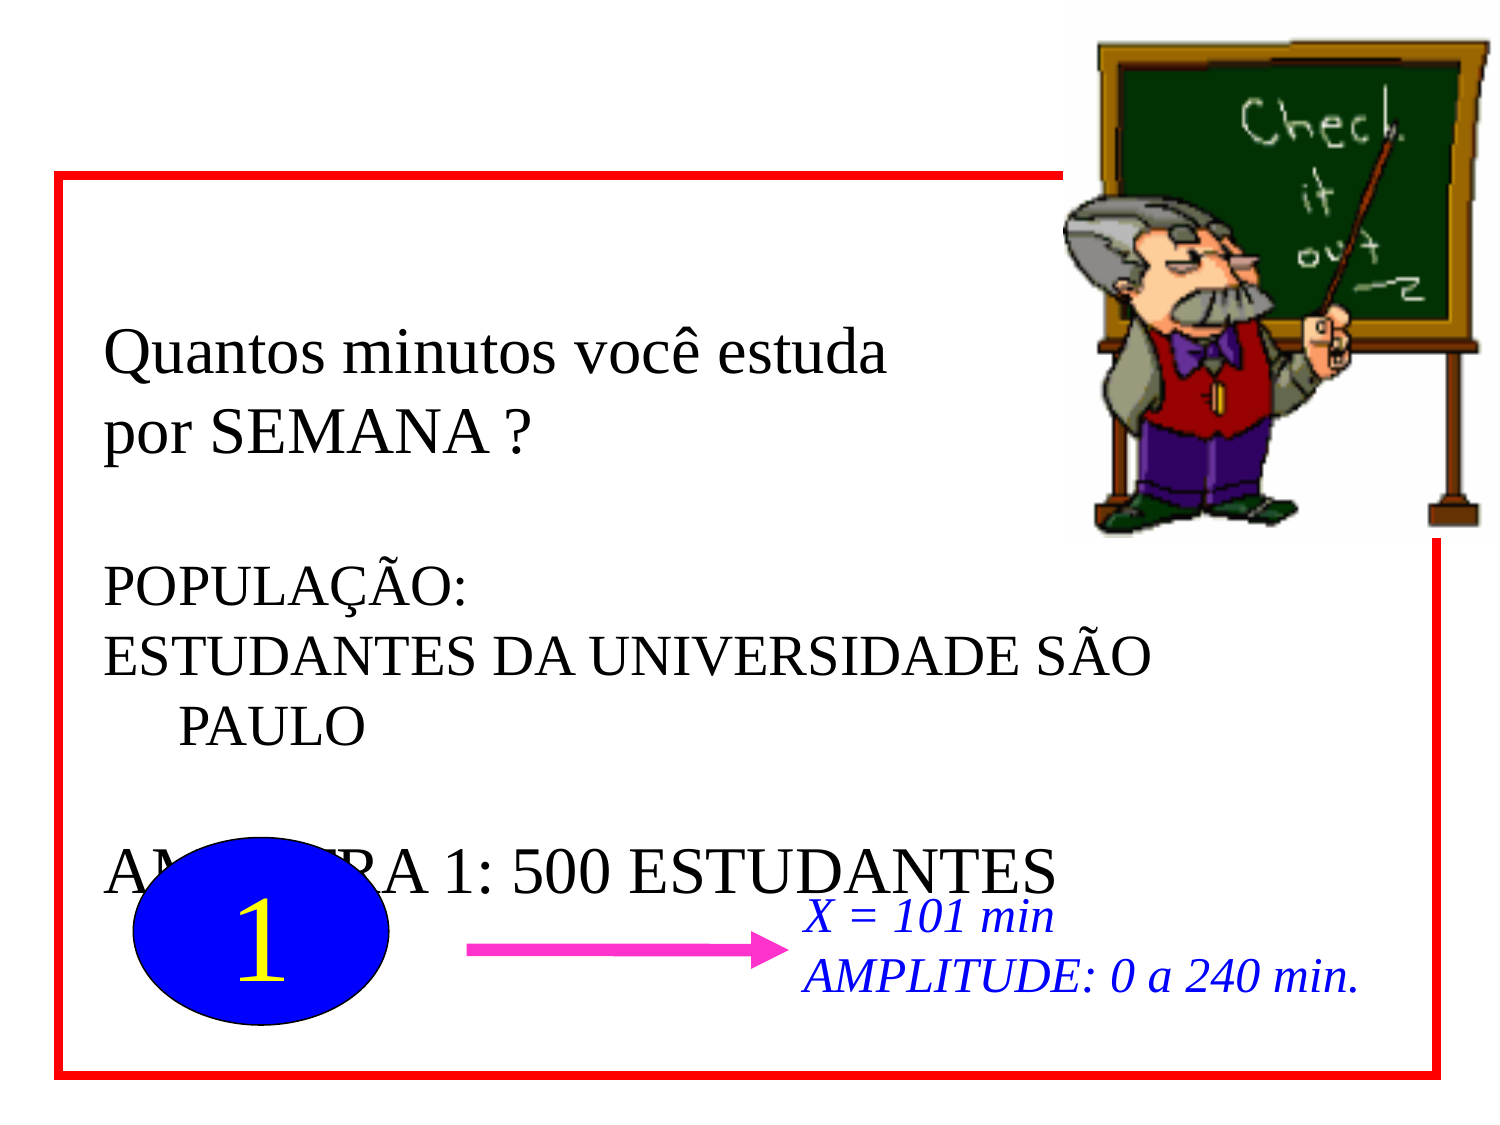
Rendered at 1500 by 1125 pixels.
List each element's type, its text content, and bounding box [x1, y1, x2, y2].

text_box 1 [133, 837, 389, 1026]
text_box X = 101 min AMPLITUDE: 0 a 240 min. [788, 874, 1376, 1010]
text_box [58, 175, 1437, 1076]
picture [1063, 0, 1500, 538]
text_box Quantos minutos você estuda por SEMANA ? POPULAÇÃO: ESTUDANTES DA UNIVERSIDADE SÃO PAULO AMOSTRA 1: 500 ESTUDANTES [88, 299, 1312, 915]
text_box [466, 943, 788, 957]
